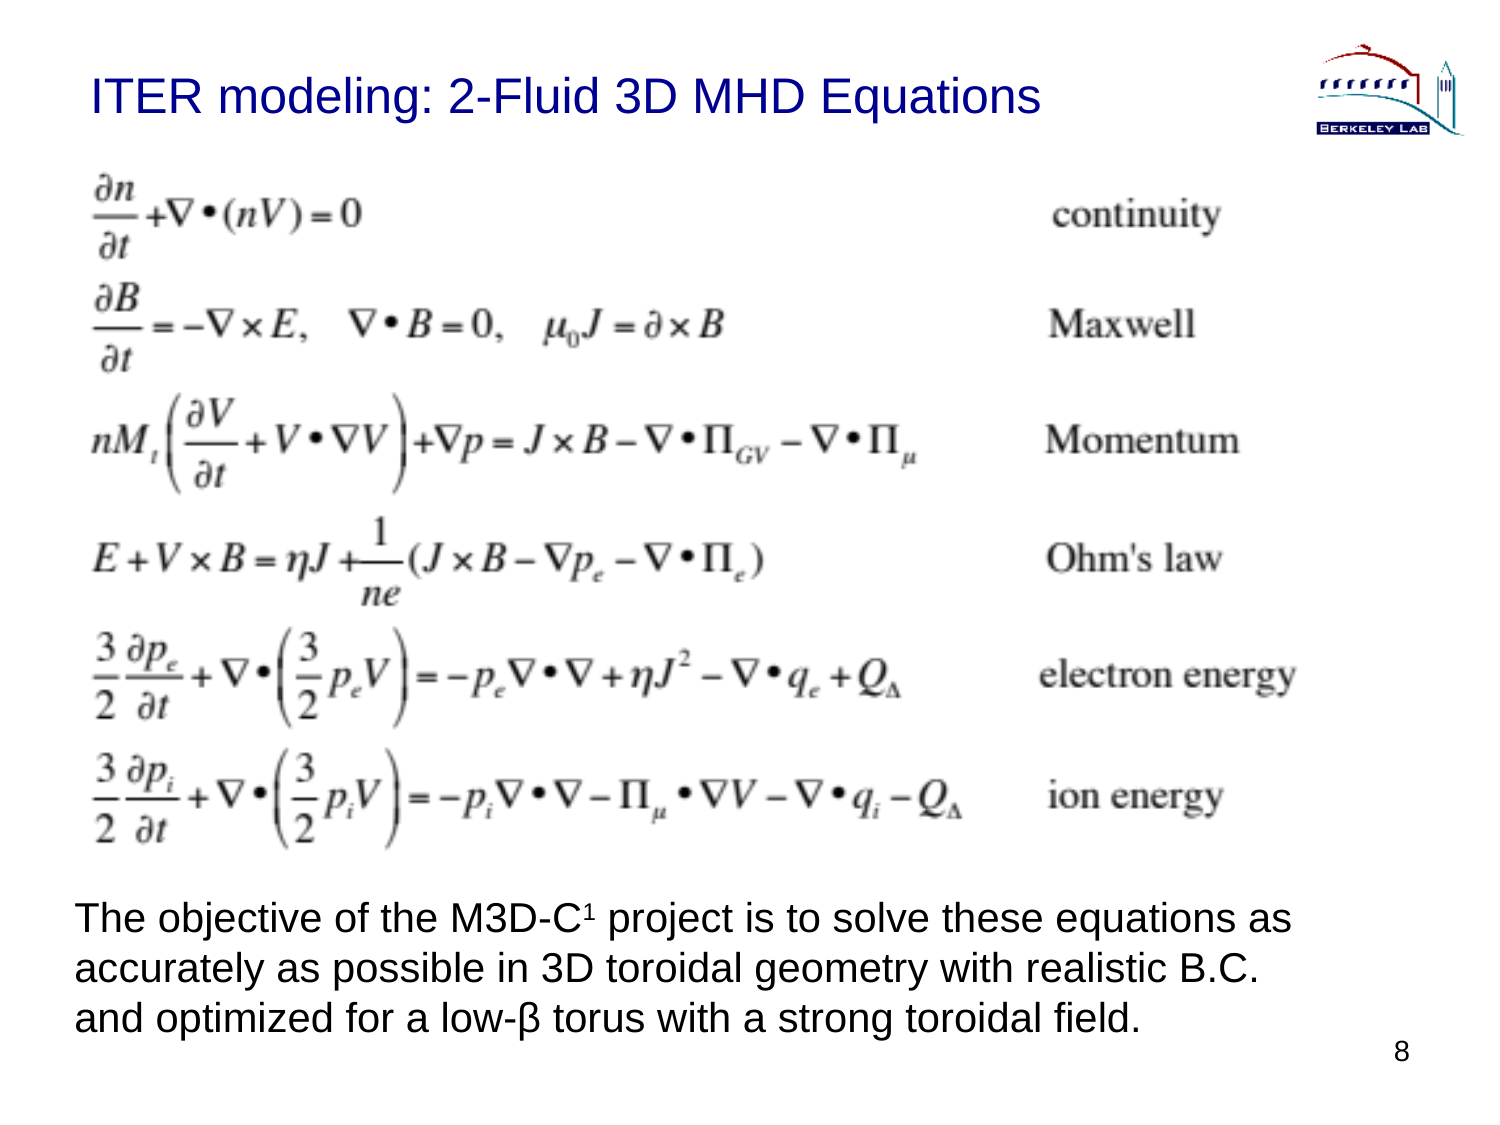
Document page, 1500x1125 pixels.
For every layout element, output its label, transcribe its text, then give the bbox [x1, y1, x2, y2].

text_box The objective of the M3D-C1 project is to solve these equations as accurately as possible in 3D toroidal geometry with realistic B.C. and optimized for a low-β torus with a strong toroidal field. [59, 883, 1308, 1049]
title ITER modeling: 2-Fluid 3D MHD Equations [74, 37, 1301, 151]
slide_number 8 [1262, 1024, 1426, 1088]
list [87, 162, 1301, 855]
picture [1301, 37, 1476, 150]
